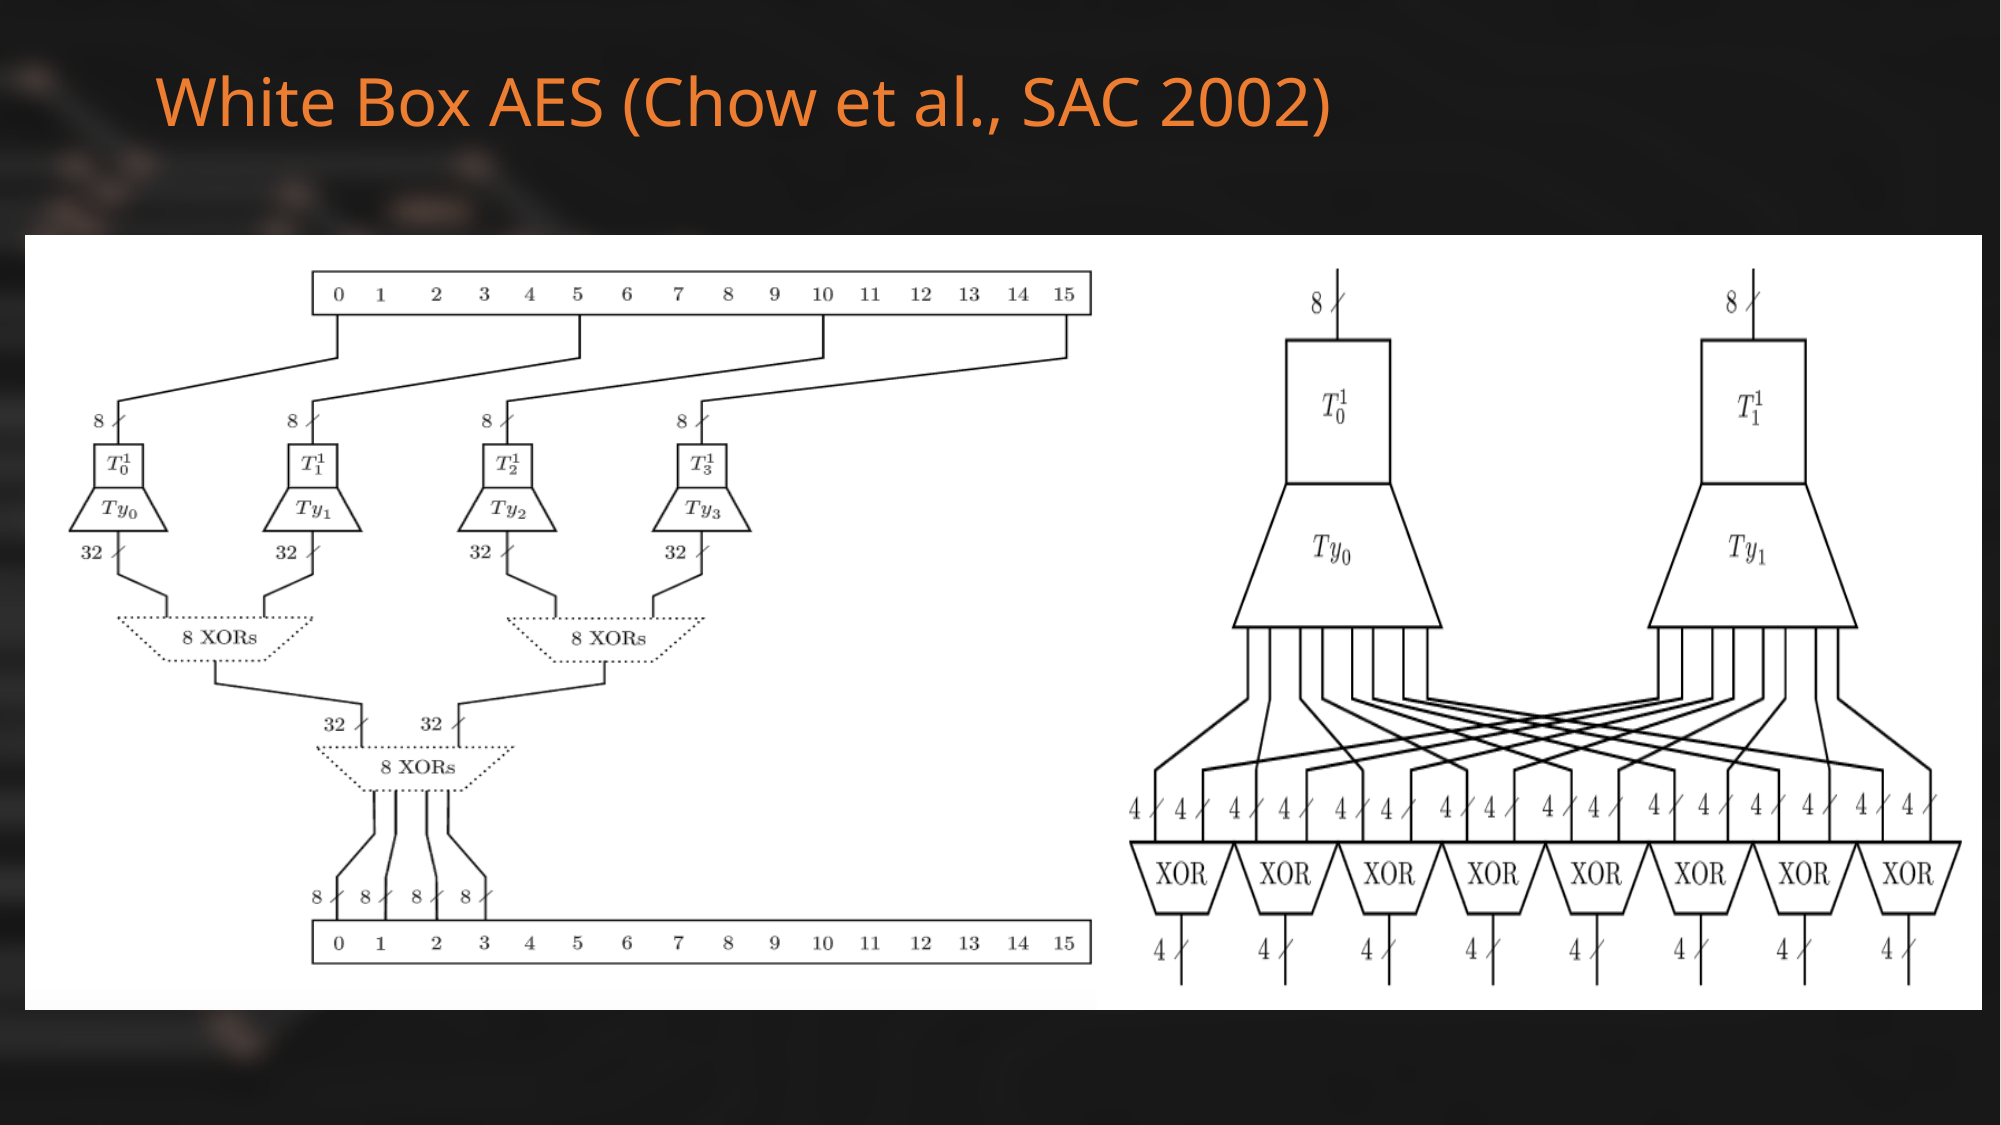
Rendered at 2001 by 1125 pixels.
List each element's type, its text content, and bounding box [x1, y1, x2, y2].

text_box White Box AES (Chow et al., SAC 2002) [147, 52, 1587, 148]
picture [0, 0, 2001, 1125]
